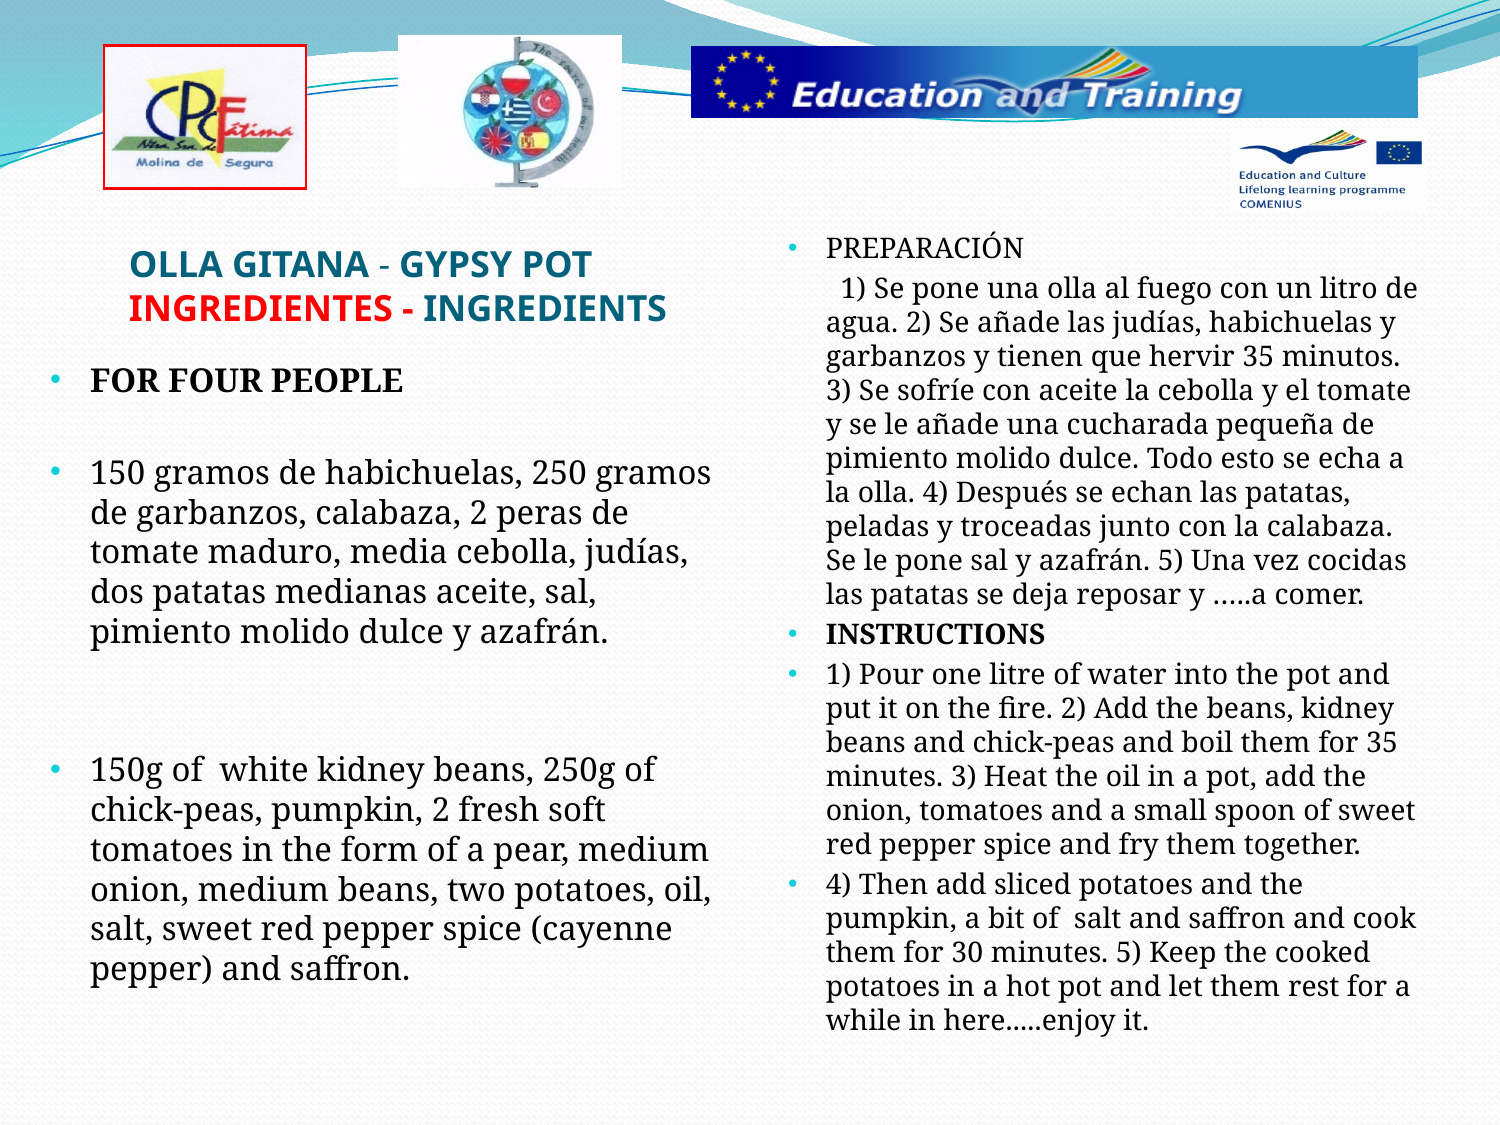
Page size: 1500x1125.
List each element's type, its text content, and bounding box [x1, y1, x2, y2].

list PREPARACIÓN 1) Se pone una olla al fuego con un litro de agua. 2) Se añade las judías, habichuelas y garbanzos y tienen que hervir 35 minutos. 3) Se sofríe con aceite la cebolla y el tomate y se le añade una cucharada pequeña de pimiento molido dulce. Todo esto se echa a la olla. 4) Después se echan las patatas, peladas y troceadas junto con la calabaza. Se le pone sal y azafrán. 5) Una vez cocidas las patatas se deja reposar y …..a comer. INSTRUCTIONS 1) Pour one litre of water into the pot and put it on the fire. 2) Add the beans, kidney beans and chick-peas and boil them for 35 minutes. 3) Heat the oil in a pot, add the onion, tomatoes and a small spoon of sweet red pepper spice and fry them together. 4) Then add sliced potatoes and the pumpkin, a bit of salt and saffron and cook them for 30 minutes. 5) Keep the cooked potatoes in a hot pot and let them rest for a while in here.....enjoy it. [773, 222, 1436, 1079]
picture [691, 46, 1419, 118]
picture [398, 34, 622, 188]
title OLLA GITANA - GYPSY POT INGREDIENTES - INGREDIENTS [128, 234, 739, 329]
picture [1230, 128, 1425, 212]
picture [105, 46, 305, 188]
list FOR FOUR PEOPLE 150 gramos de habichuelas, 250 gramos de garbanzos, calabaza, 2 peras de tomate maduro, media cebolla, judías, dos patatas medianas aceite, sal, pimiento molido dulce y azafrán. 150g of white kidney beans, 250g of chick-peas, pumpkin, 2 fresh soft tomatoes in the form of a pear, medium onion, medium beans, two potatoes, oil, salt, sweet red pepper spice (cayenne pepper) and saffron. [35, 351, 739, 1067]
